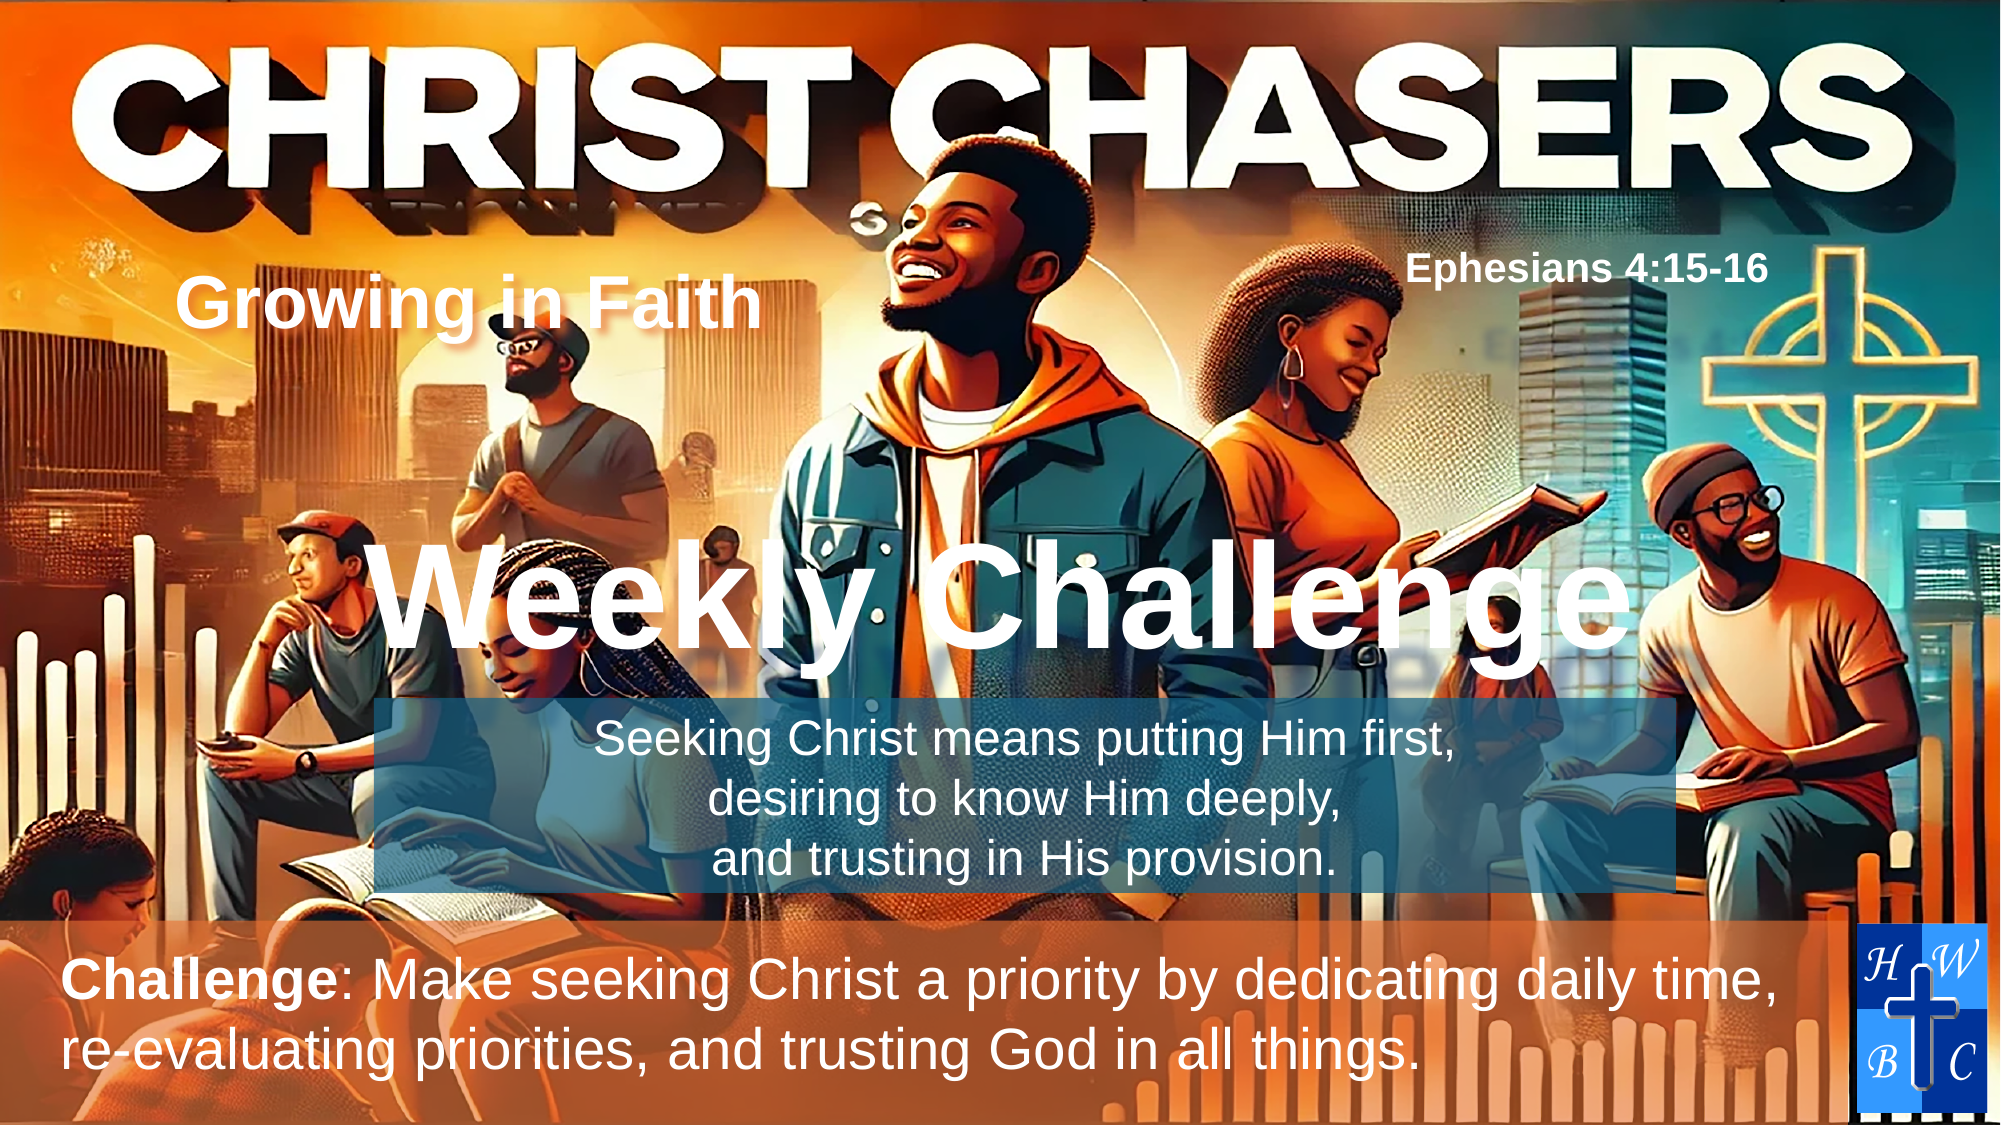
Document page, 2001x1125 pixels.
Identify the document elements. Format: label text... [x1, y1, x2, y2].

picture [0, 0, 2001, 1125]
text_box Challenge: Make seeking Christ a priority by dedicating daily time, re-evaluating priorities, and trusting God in all things. [45, 933, 1813, 1089]
text_box Ephesians 4:15-16 [1316, 233, 1858, 299]
text_box Growing in Faith [45, 232, 895, 351]
text_box Seeking Christ means putting Him first, desiring to know Him deeply, and trusting in His provision. [373, 697, 1676, 893]
text_box Weekly Challenge [0, 490, 2000, 686]
text_box [0, 920, 1848, 1125]
